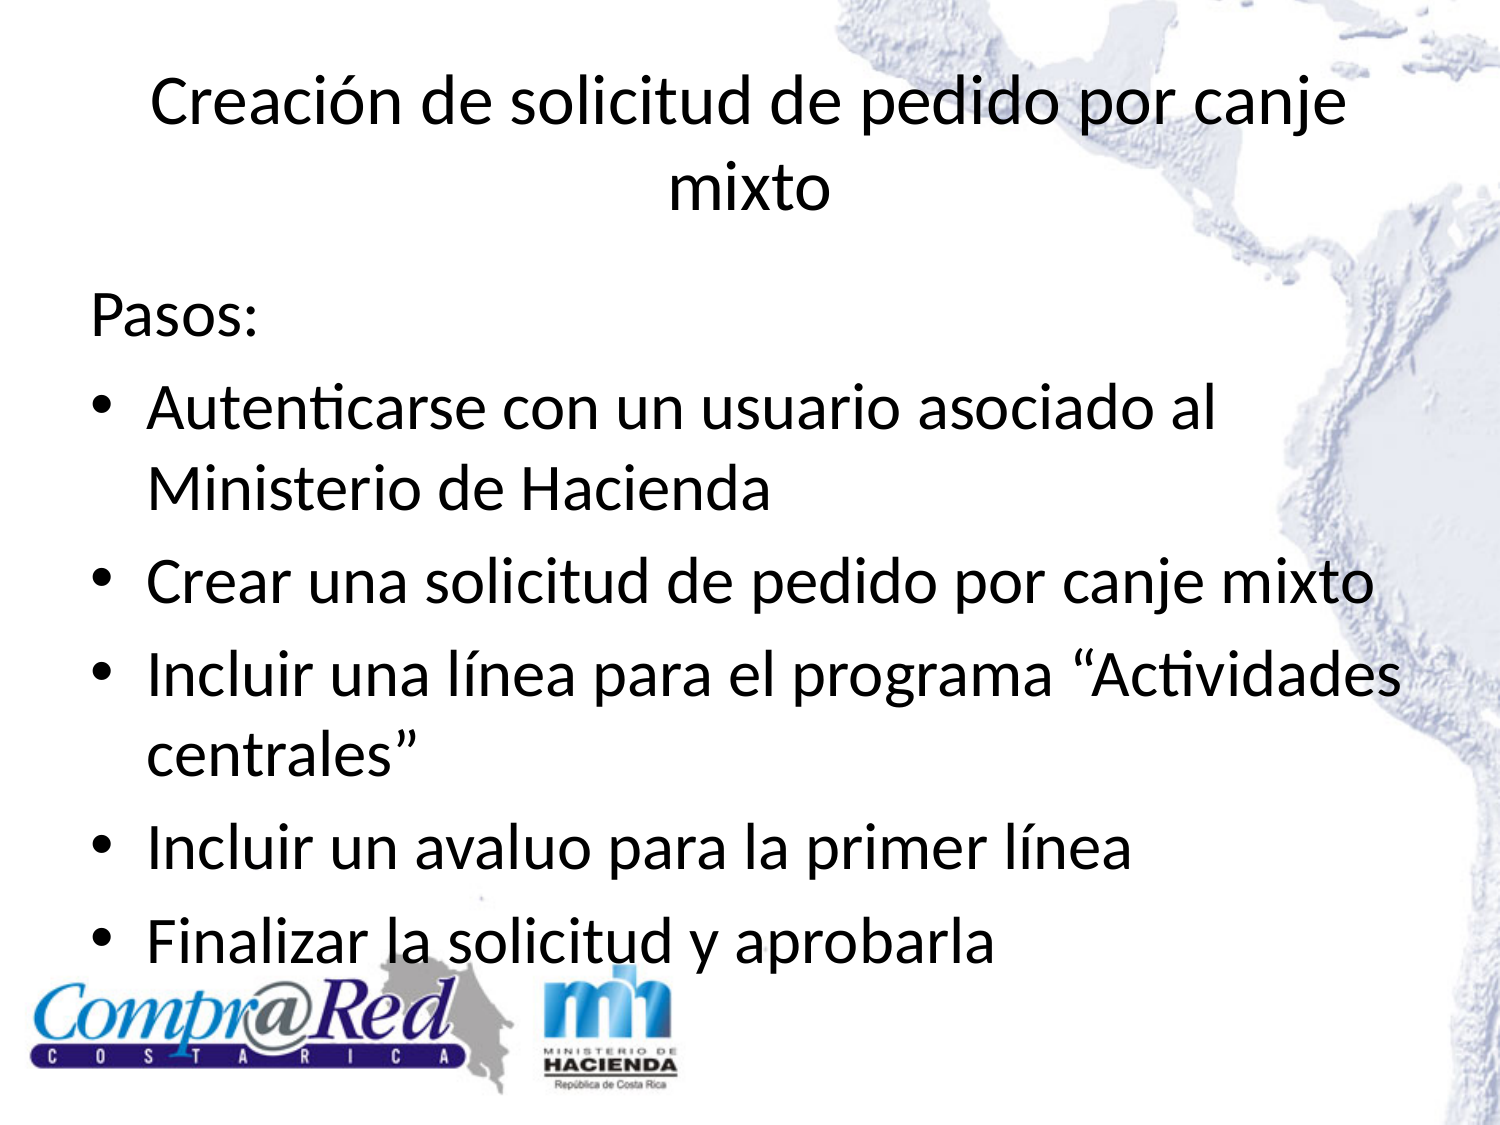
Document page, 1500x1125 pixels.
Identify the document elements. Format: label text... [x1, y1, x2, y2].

list Pasos: Autenticarse con un usuario asociado al Ministerio de Hacienda Crear una solicitud de pedido por canje mixto Incluir una línea para el programa “Actividades centrales” Incluir un avaluo para la primer línea Finalizar la solicitud y aprobarla [75, 262, 1425, 1005]
title Creación de solicitud de pedido por canje mixto [75, 45, 1425, 233]
picture [0, 0, 1500, 1125]
